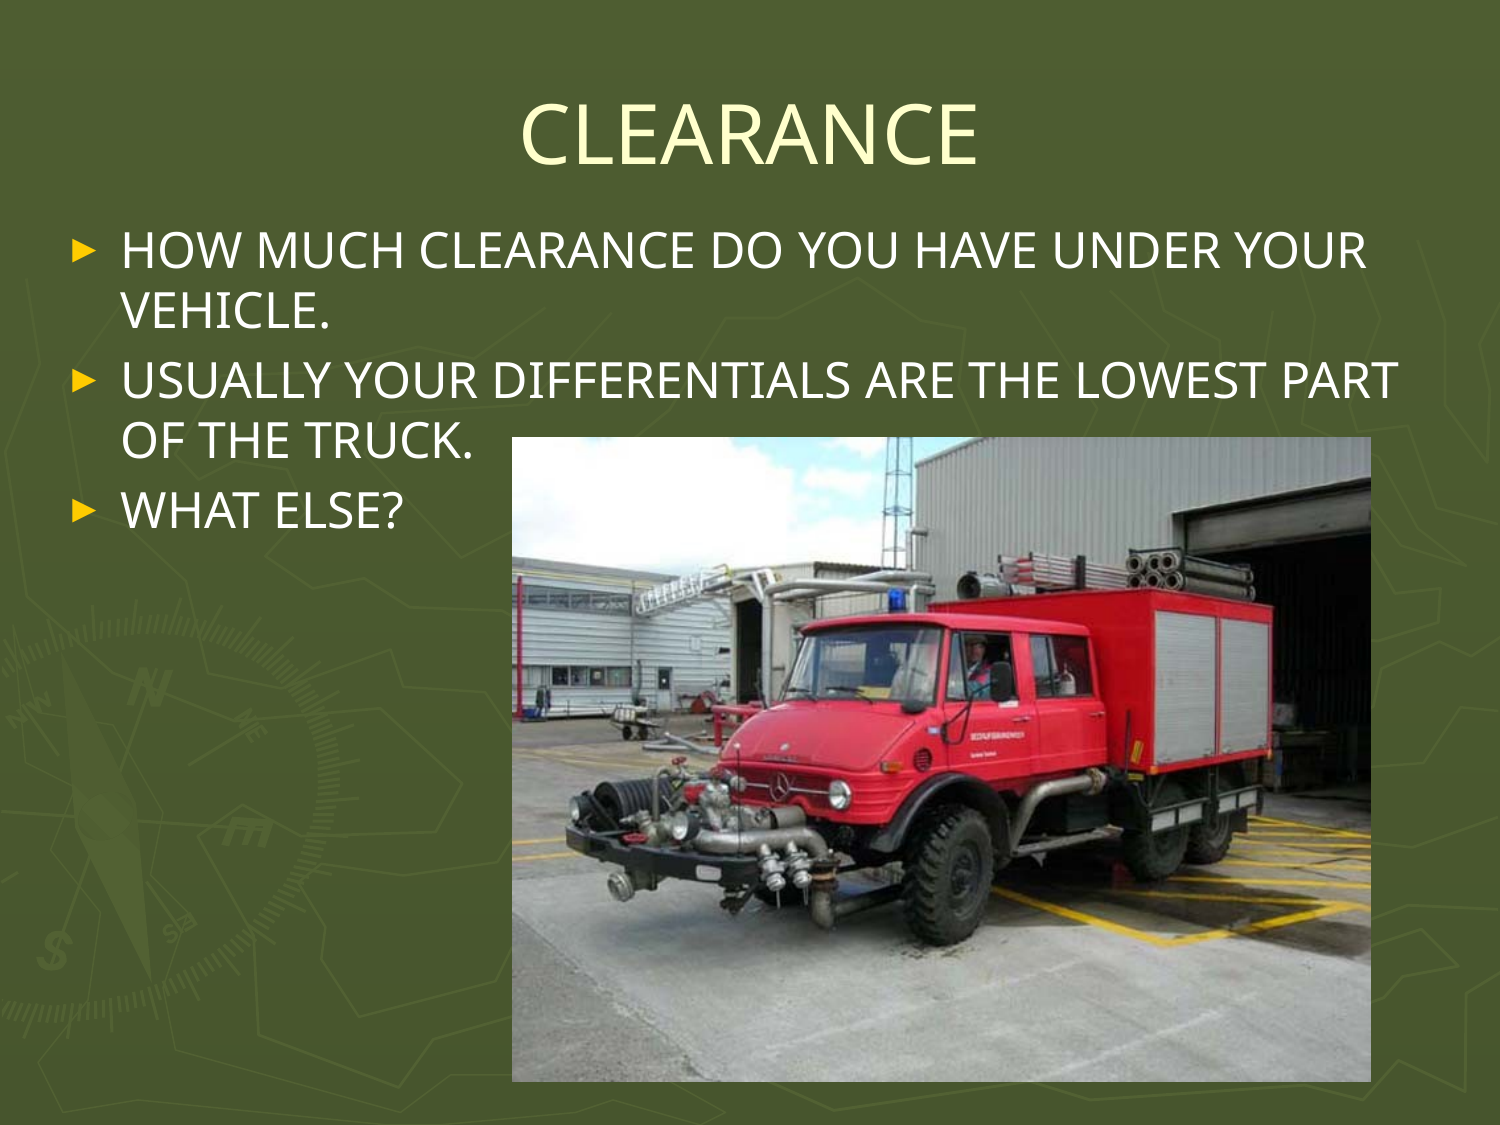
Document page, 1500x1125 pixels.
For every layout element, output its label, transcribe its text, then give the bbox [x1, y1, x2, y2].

picture [512, 437, 1371, 1082]
title CLEARANCE [49, 37, 1451, 131]
list HOW MUCH CLEARANCE DO YOU HAVE UNDER YOUR VEHICLE. USUALLY YOUR DIFFERENTIALS ARE THE LOWEST PART OF THE TRUCK. WHAT ELSE? [49, 131, 1451, 870]
